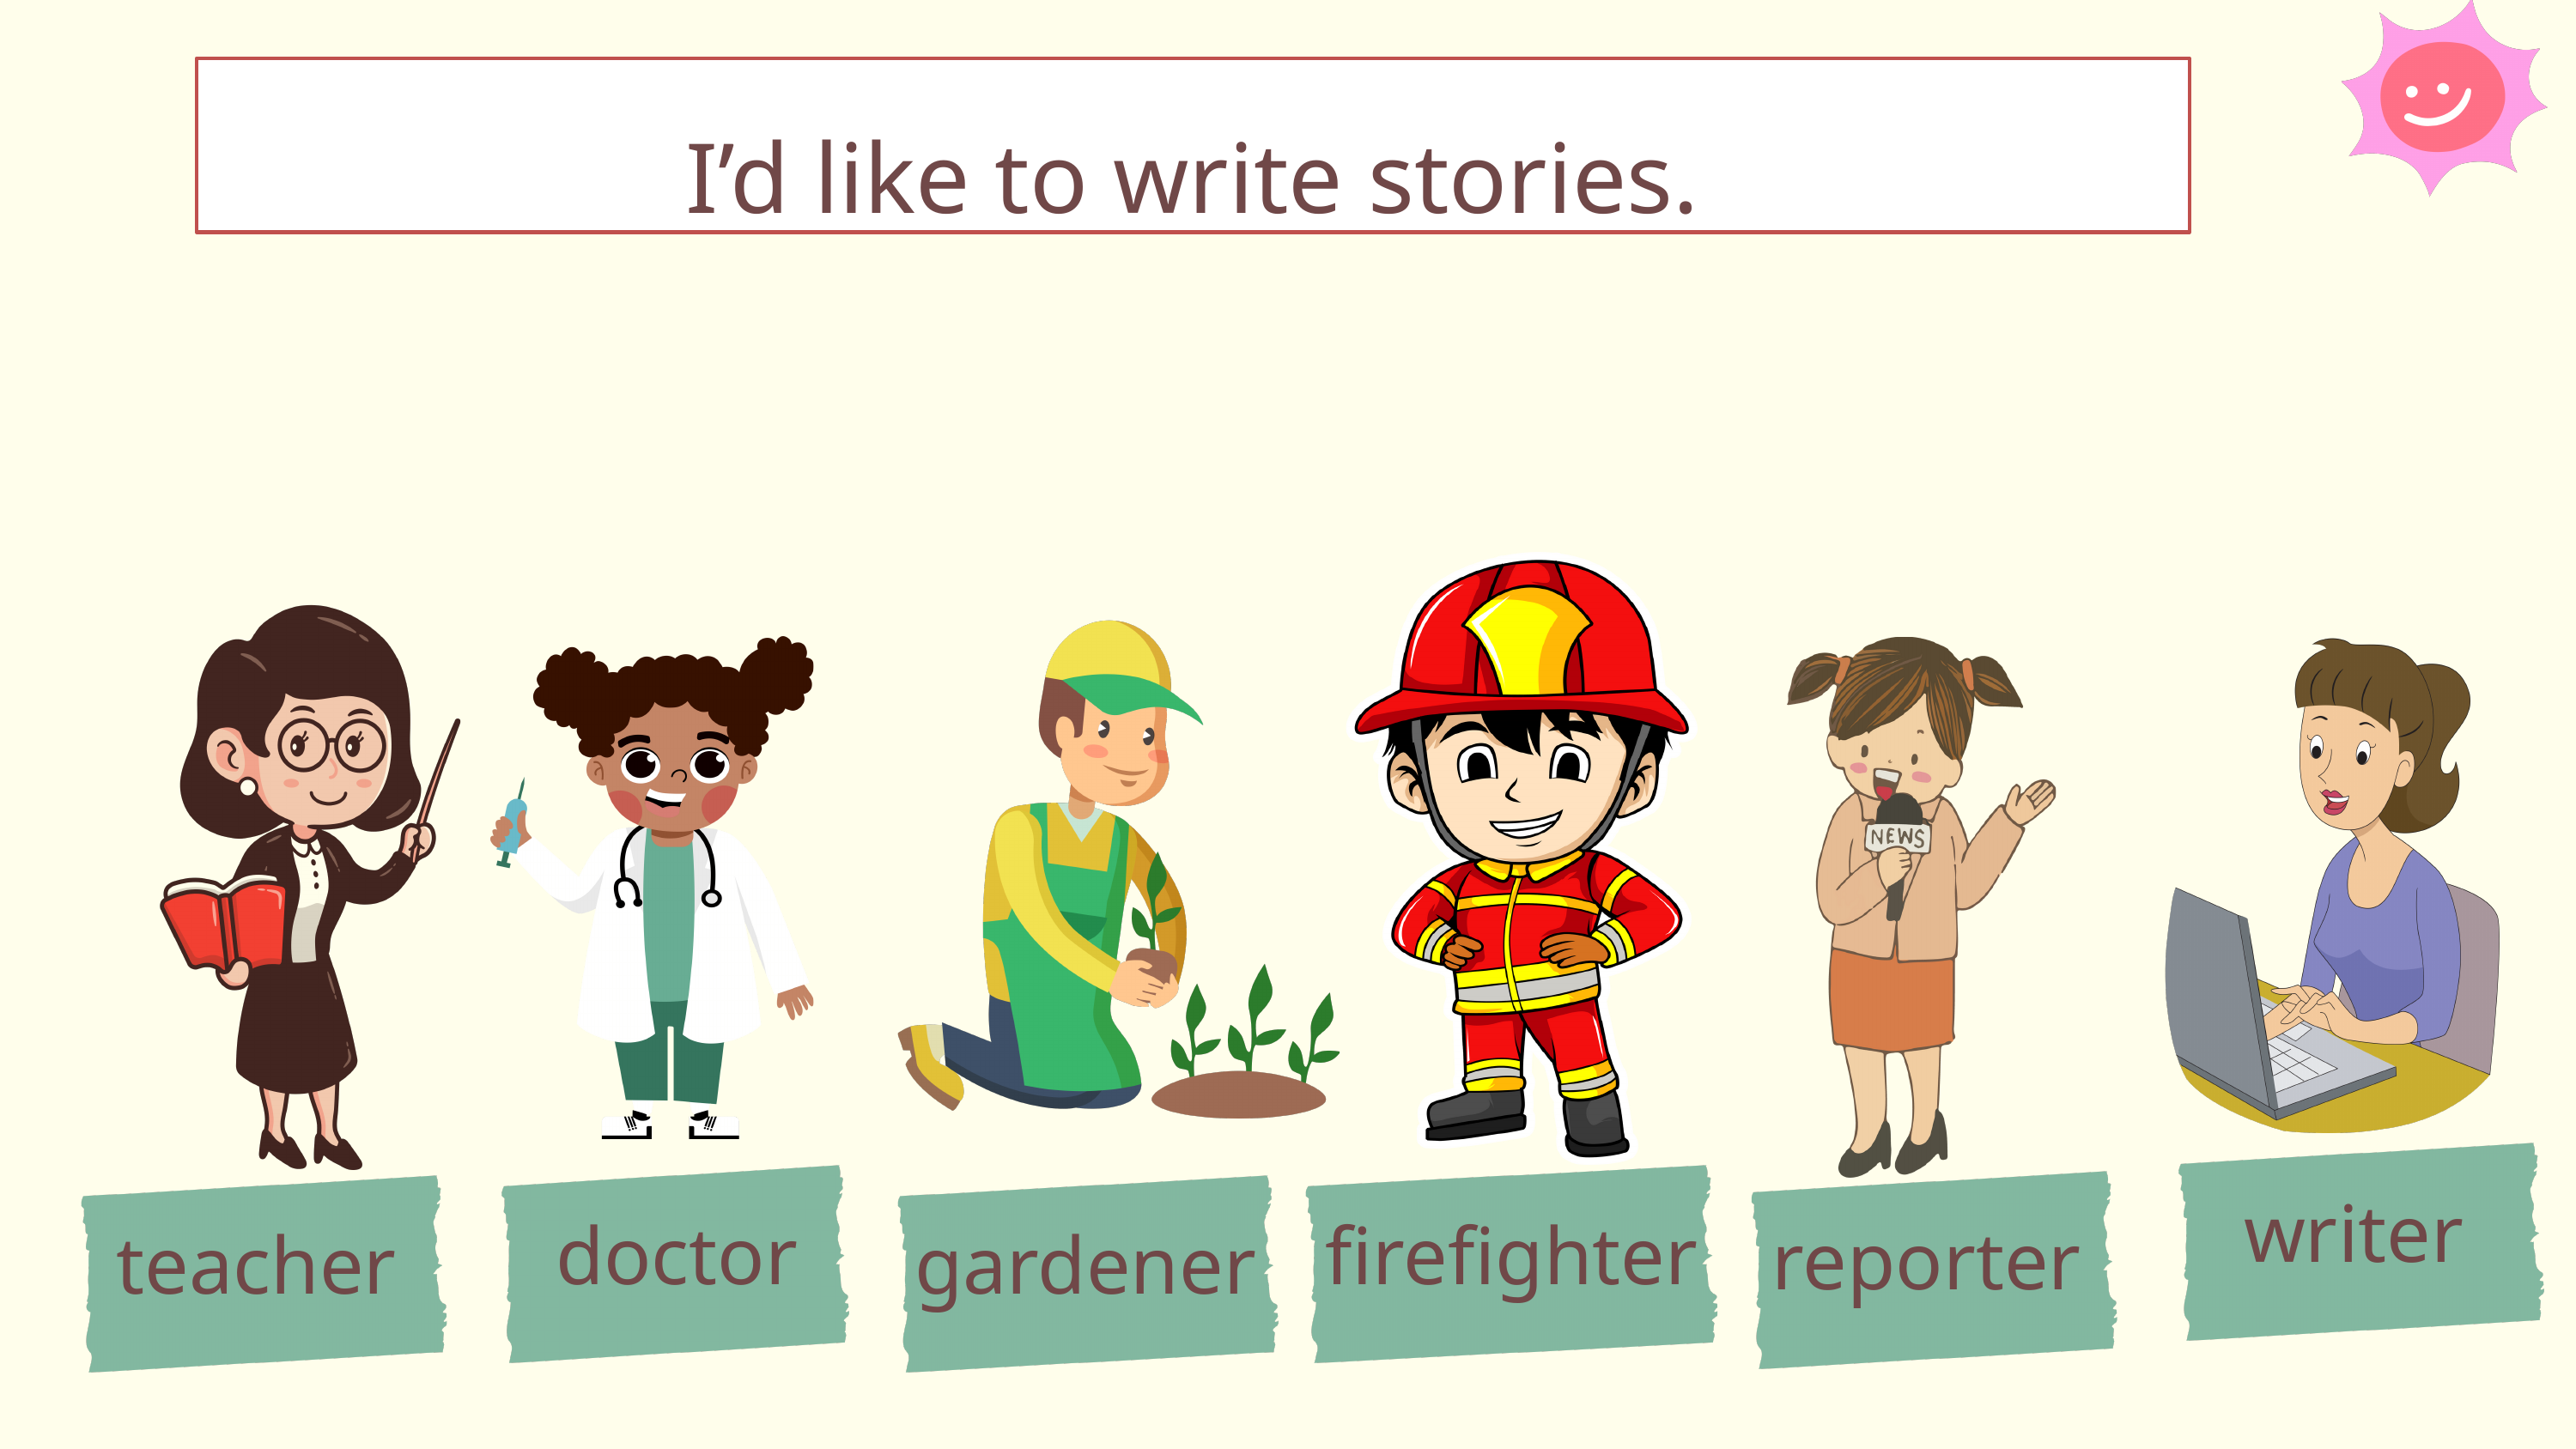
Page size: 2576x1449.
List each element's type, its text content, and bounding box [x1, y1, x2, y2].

text_box [1346, 552, 1698, 1165]
text_box [2341, 0, 2548, 197]
text_box writer [2231, 1176, 2477, 1284]
text_box teacher [103, 1209, 410, 1316]
text_box [897, 1175, 1279, 1373]
text_box gardener [901, 1209, 1270, 1316]
text_box [2178, 1143, 2544, 1341]
text_box [501, 1165, 849, 1363]
text_box [1751, 1171, 2117, 1369]
text_box [490, 636, 814, 1139]
text_box firefighter [1312, 1198, 1711, 1307]
text_box doctor [542, 1198, 811, 1307]
text_box [81, 1175, 447, 1373]
text_box [1787, 637, 2057, 1171]
text_box [2164, 635, 2500, 1133]
text_box I’d like to write stories. [195, 57, 2191, 234]
text_box [159, 603, 461, 1170]
text_box [1305, 1165, 1718, 1363]
text_box [897, 615, 1340, 1119]
text_box reporter [1759, 1204, 2095, 1313]
